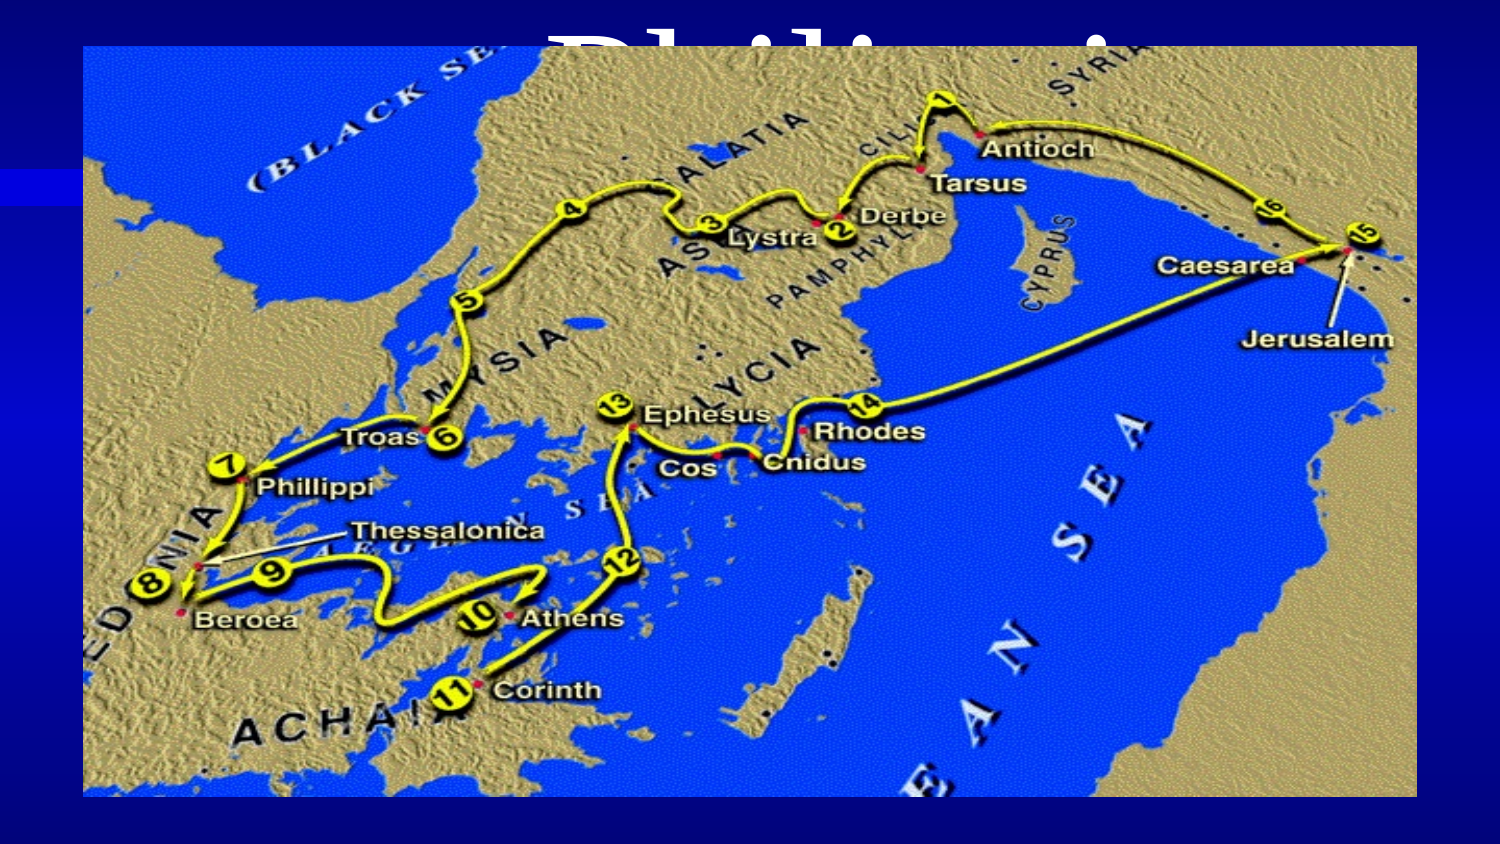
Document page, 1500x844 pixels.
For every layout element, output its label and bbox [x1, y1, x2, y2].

picture [82, 46, 1417, 798]
